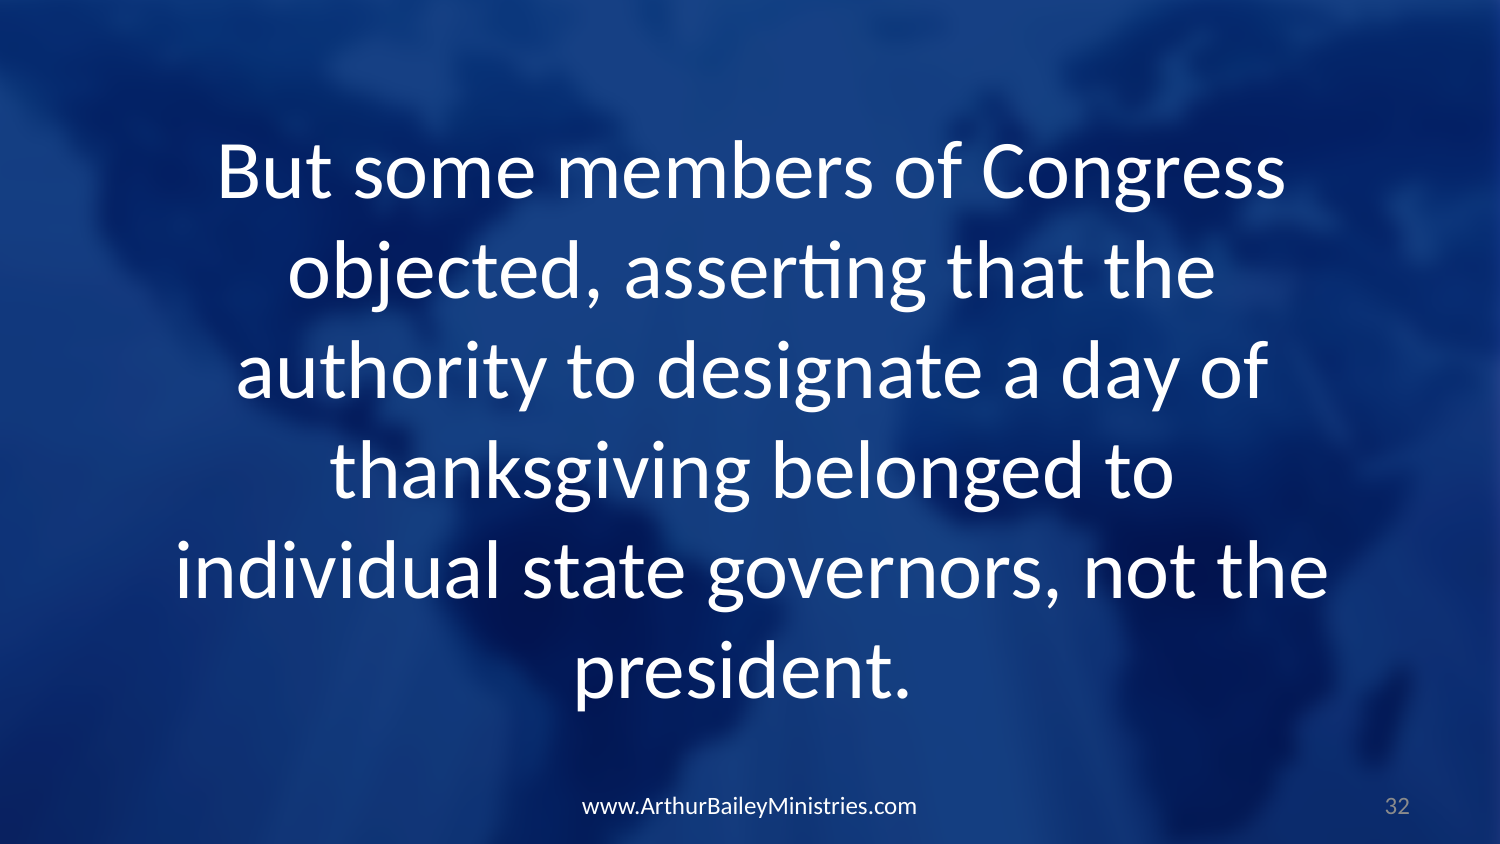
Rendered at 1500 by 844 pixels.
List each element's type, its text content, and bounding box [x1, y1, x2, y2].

footer www.ArthurBaileyMinistries.com [512, 782, 988, 827]
list But some members of Congress objected, asserting that the authority to designate a day of thanksgiving belonged to individual state governors, not the president. [151, 107, 1355, 741]
picture [0, 0, 1500, 844]
slide_number 32 [1074, 782, 1425, 827]
